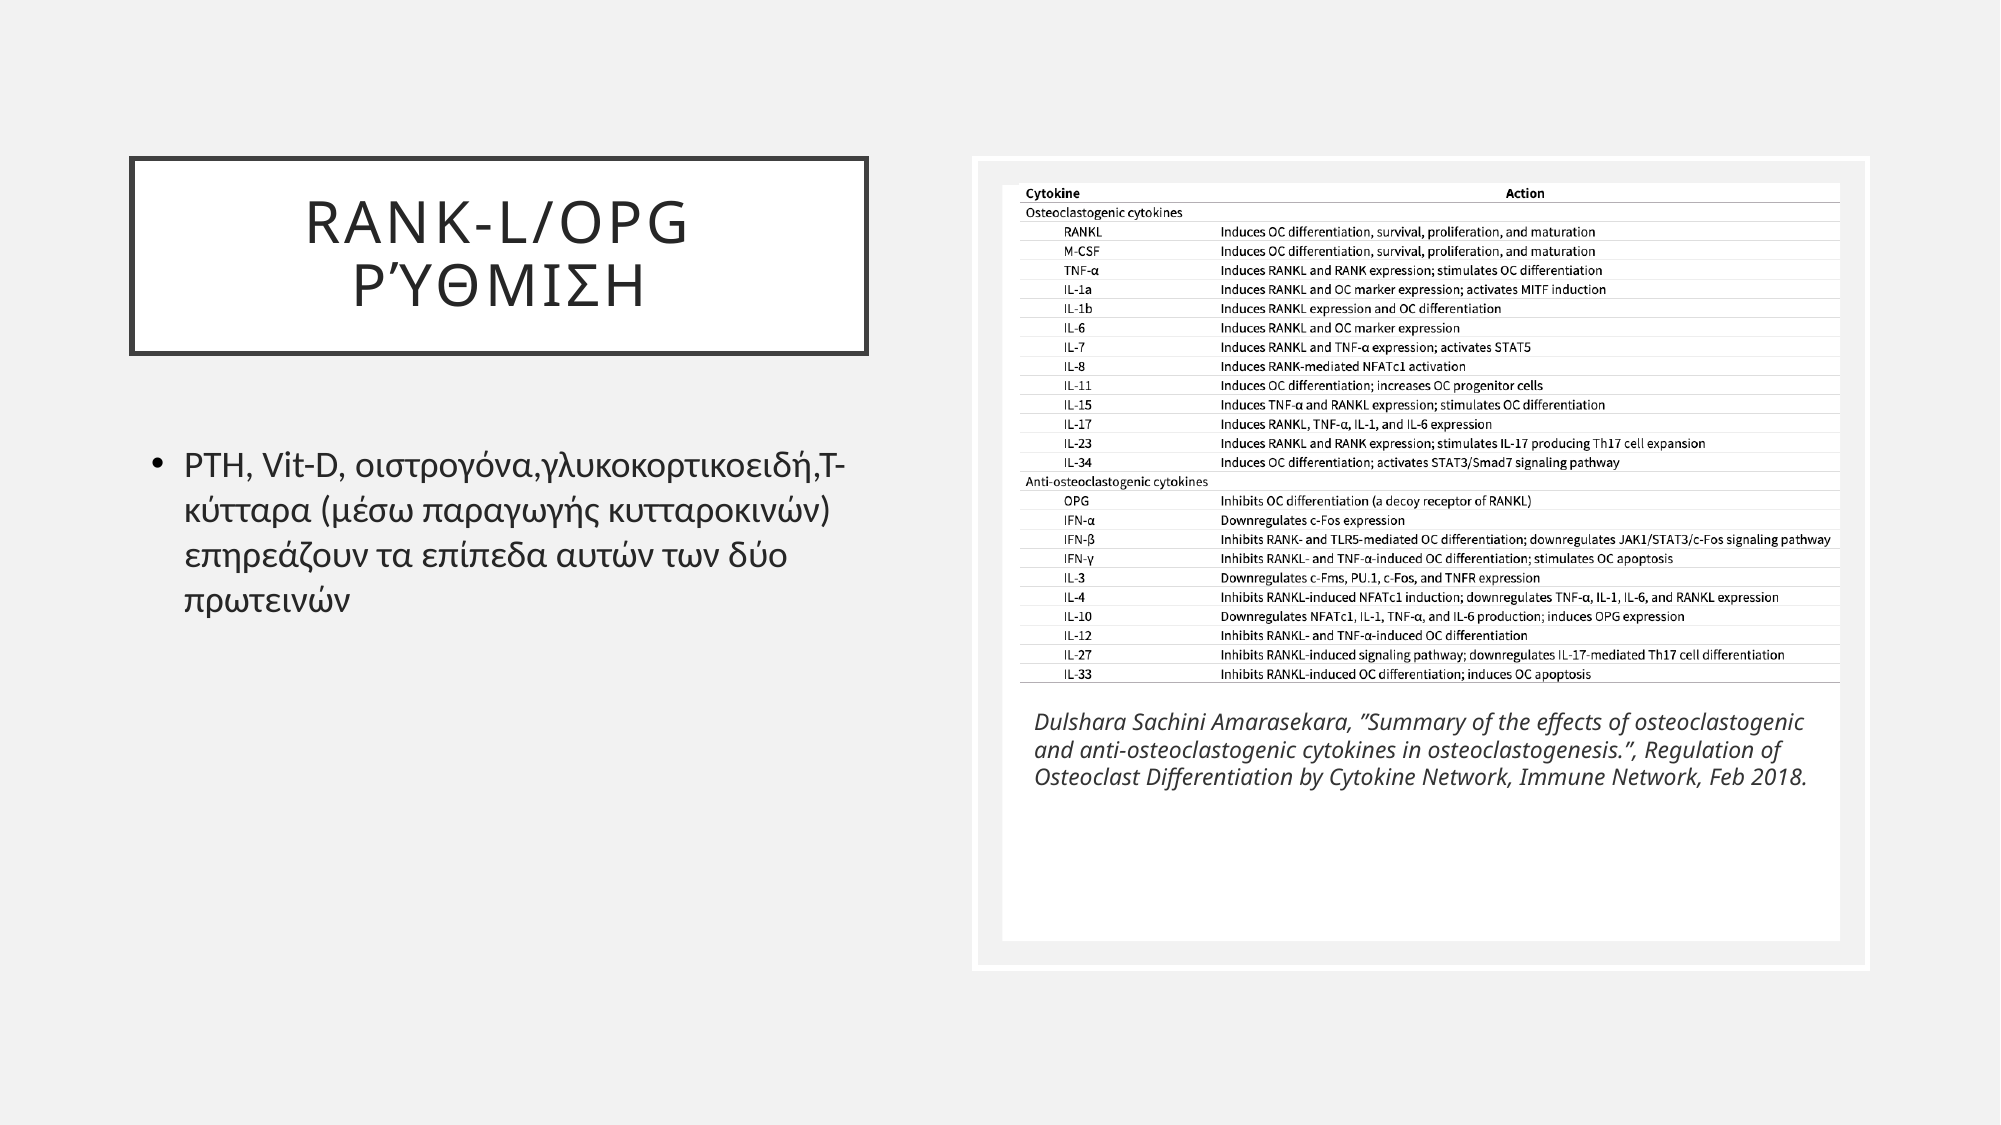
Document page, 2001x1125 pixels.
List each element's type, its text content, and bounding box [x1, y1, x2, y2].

list PTH, Vit-D, οιστρογόνα,γλυκοκορτικοειδή,Τ-κύτταρα (μέσω παραγωγής κυτταροκινών) επηρεάζουν τα επίπεδα αυτών των δύο πρωτεινών [131, 432, 869, 968]
text_box Dulshara Sachini Amarasekara, ”Summary of the effects of osteoclastogenic and anti-osteoclastogenic cytokines in osteoclastogenesis.”, Regulation of Osteoclast Differentiation by Cytokine Network, Immune Network, Feb 2018. [1019, 700, 1840, 798]
title RANK-L/OPG ρύθμιση [129, 156, 869, 356]
picture [1019, 183, 1840, 689]
text_box [974, 157, 1868, 969]
text_box [1001, 184, 1841, 942]
